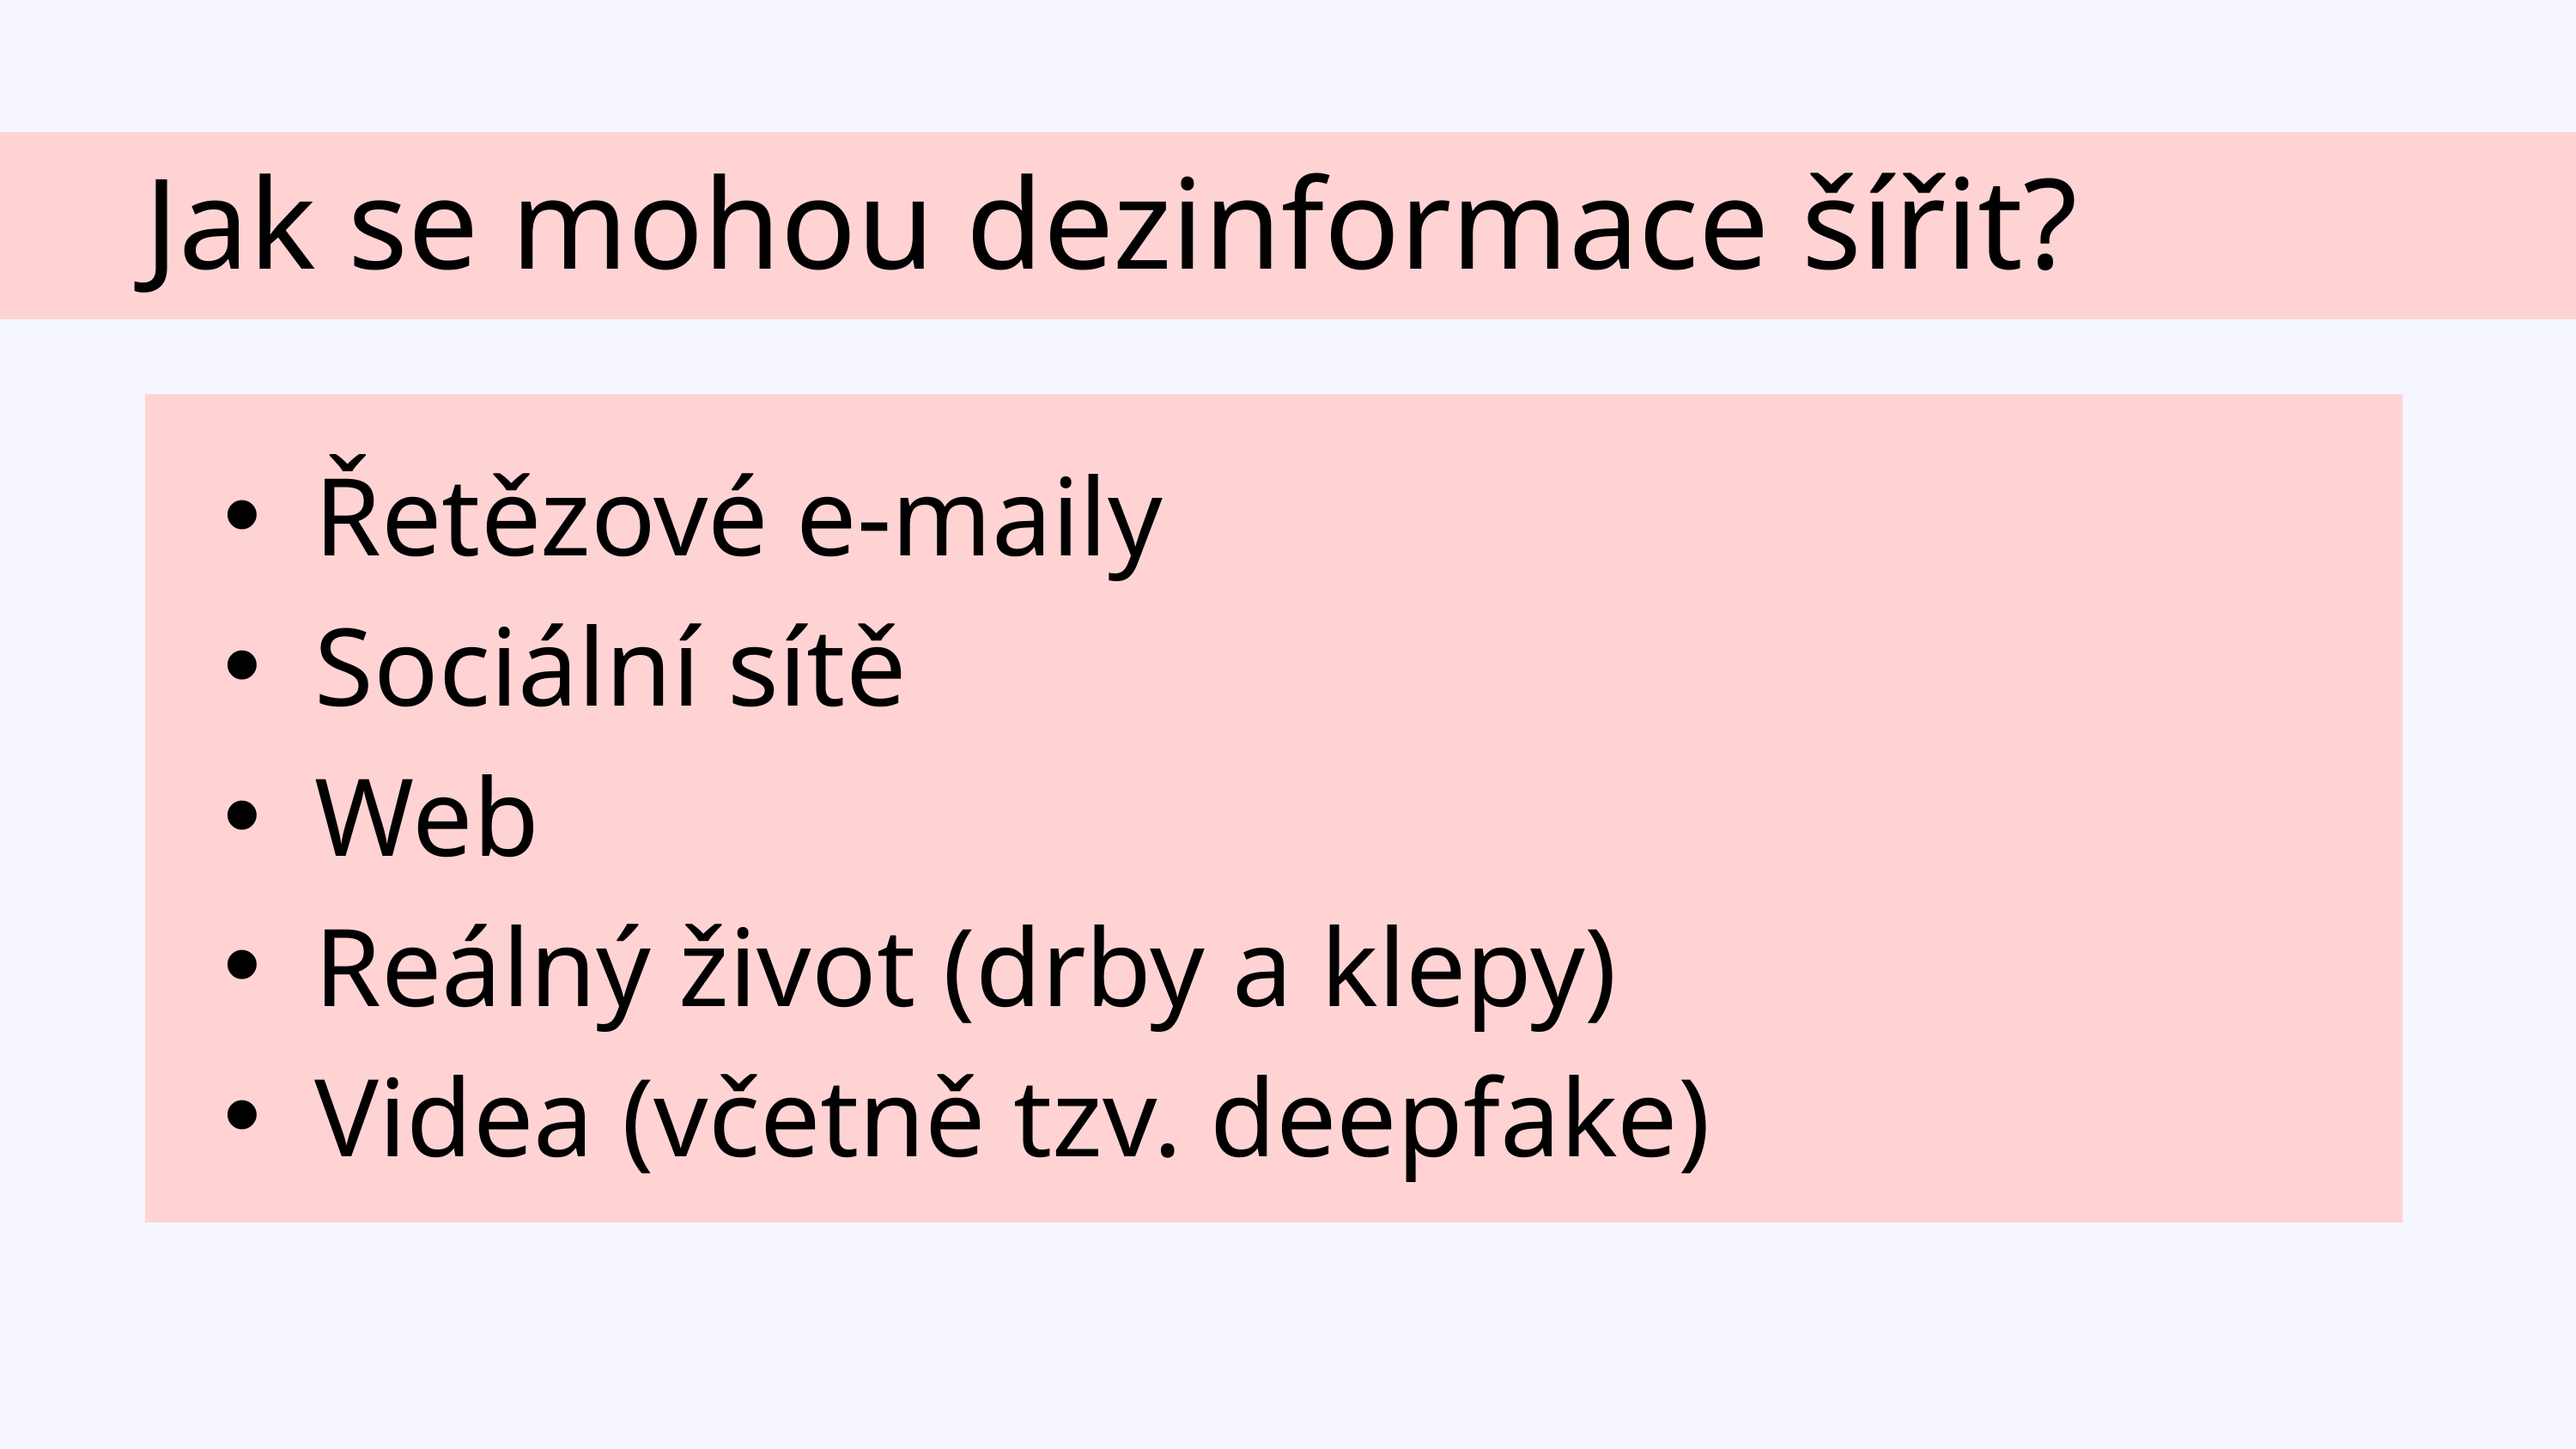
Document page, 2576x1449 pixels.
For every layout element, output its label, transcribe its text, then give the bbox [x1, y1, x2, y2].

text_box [0, 132, 2576, 319]
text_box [144, 393, 2403, 1222]
text_box Řetězové e-maily Sociální sítě Web Reálný život (drby a klepy) Videa (včetně tzv. deepfake) [132, 427, 138, 1179]
